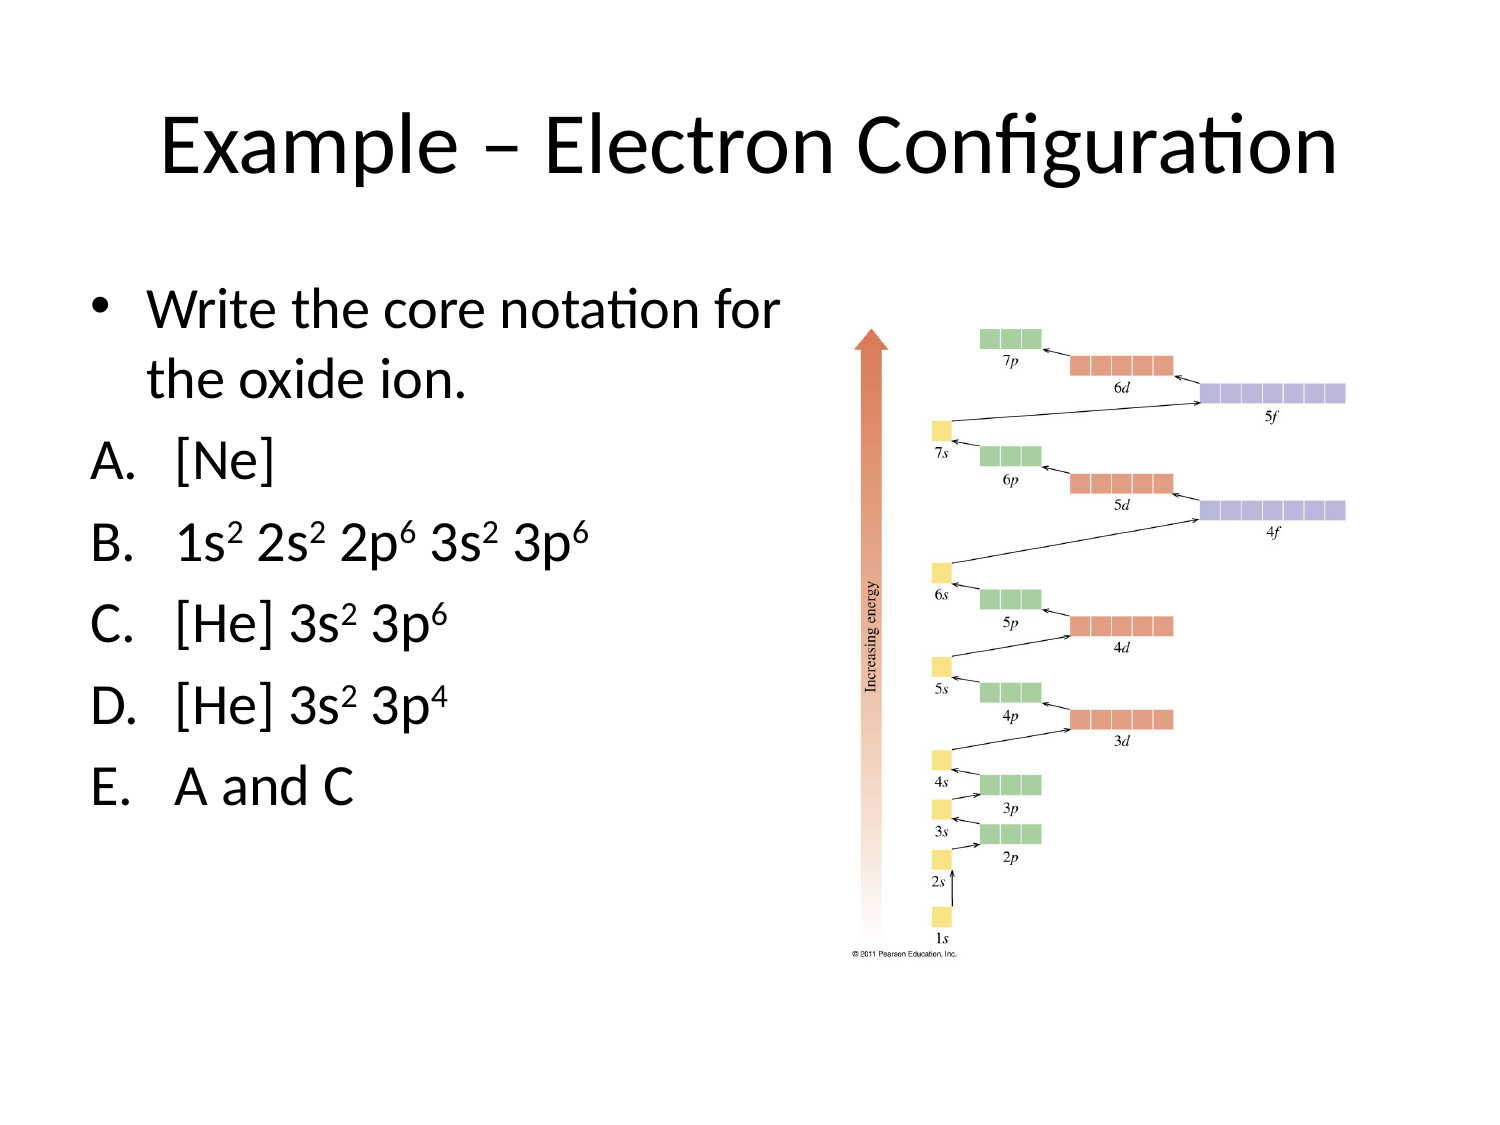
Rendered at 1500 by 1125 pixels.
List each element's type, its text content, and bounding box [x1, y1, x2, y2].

list Write the core notation for the oxide ion. [Ne] 1s2 2s2 2p6 3s2 3p6 [He] 3s2 3p6 [He] 3s2 3p4 A and C [75, 262, 825, 1005]
picture [837, 312, 1362, 976]
title Example – Electron Configuration [75, 45, 1425, 233]
